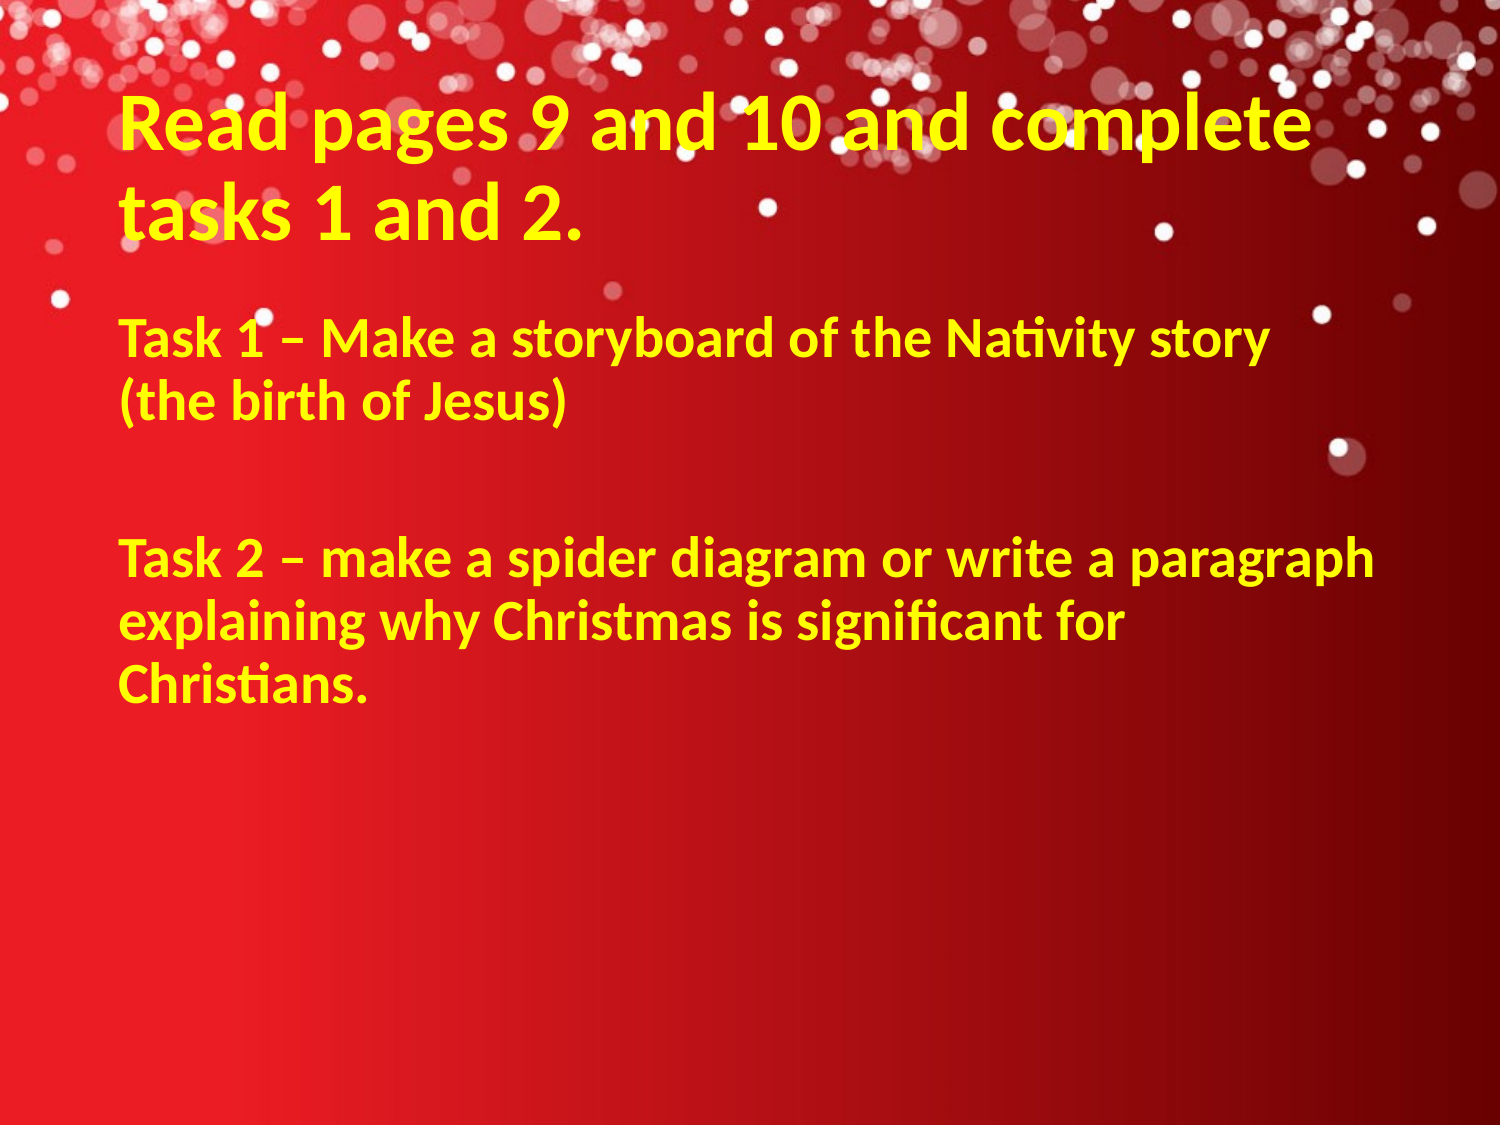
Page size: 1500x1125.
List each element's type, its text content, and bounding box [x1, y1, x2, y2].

list Task 1 – Make a storyboard of the Nativity story (the birth of Jesus) Task 2 – make a spider diagram or write a paragraph explaining why Christmas is significant for Christians. [103, 299, 1397, 1014]
picture [0, 0, 1500, 1125]
title Read pages 9 and 10 and complete tasks 1 and 2. [103, 59, 1397, 278]
